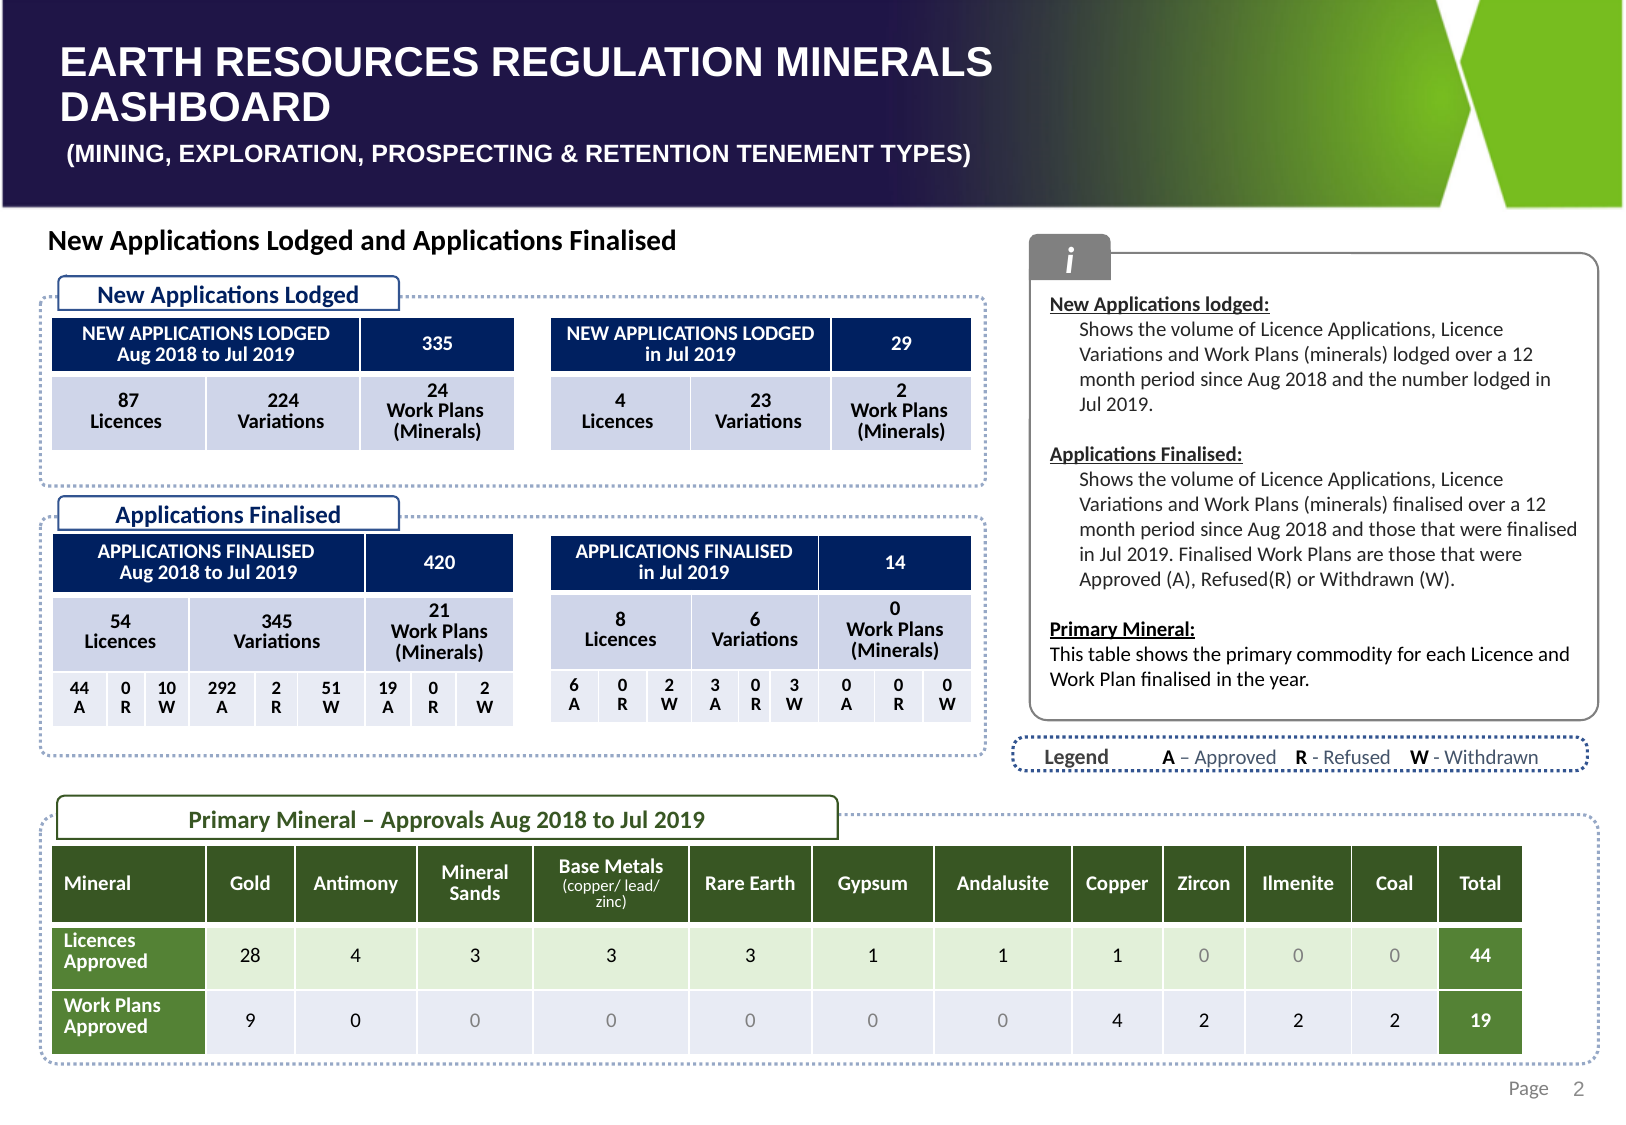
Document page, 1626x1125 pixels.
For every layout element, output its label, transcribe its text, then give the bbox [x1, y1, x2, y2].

text_box New Applications Lodged [57, 274, 401, 311]
picture [0, 0, 1625, 212]
text_box New Applications Lodged and Applications Finalised [32, 221, 1151, 268]
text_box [40, 795, 1599, 1064]
text_box [39, 515, 987, 757]
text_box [1029, 234, 1599, 721]
text_box Applications Finalised [57, 495, 401, 531]
slide_number 2 [1545, 1062, 1613, 1113]
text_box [1012, 735, 1592, 795]
text_box [39, 295, 987, 488]
